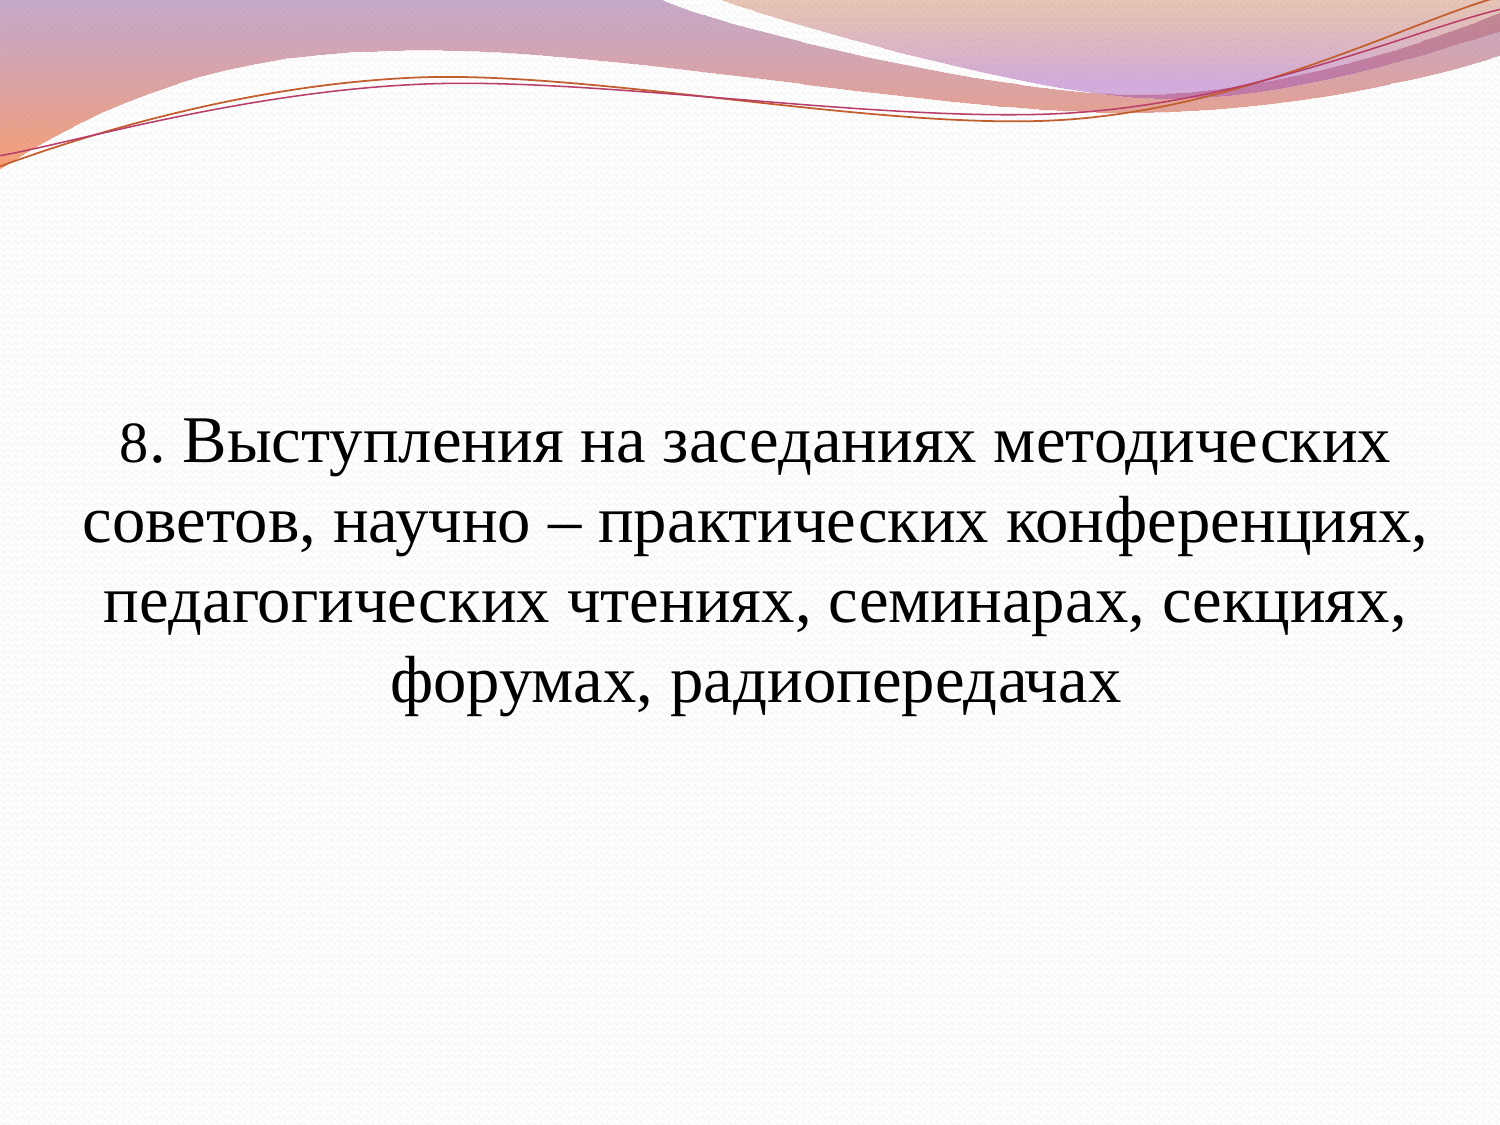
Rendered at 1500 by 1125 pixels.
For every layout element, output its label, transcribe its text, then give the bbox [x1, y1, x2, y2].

title 8. Выступления на заседаниях методических советов, научно – практических конференциях, педагогических чтениях, семинарах, секциях, форумах, радиопередачах [74, 66, 1438, 717]
